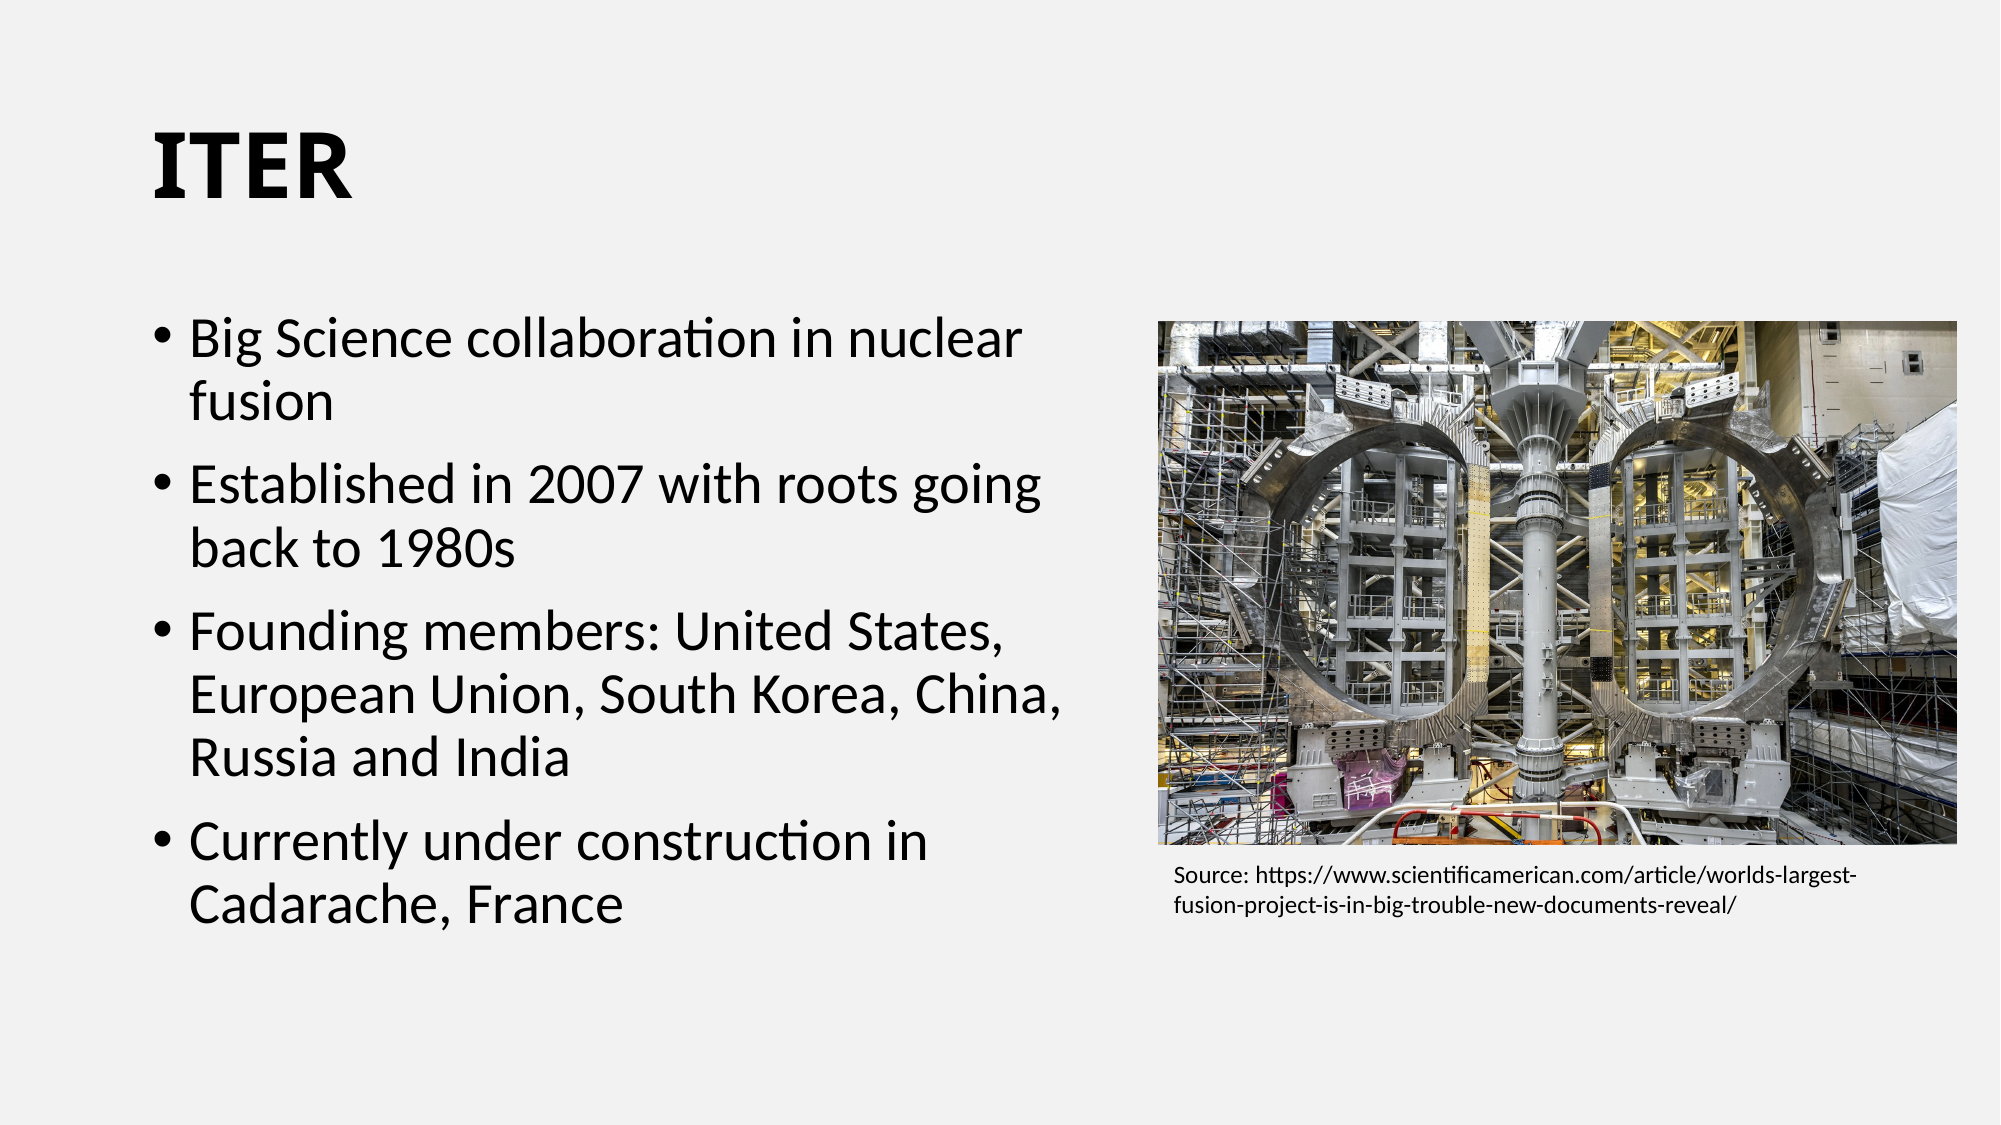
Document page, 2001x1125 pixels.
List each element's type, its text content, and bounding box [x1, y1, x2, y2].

text_box Source: https://www.scientificamerican.com/article/worlds-largest-fusion-project-is-in-big-trouble-new-documents-reveal/ [1158, 851, 1942, 927]
title ITER [137, 59, 1863, 278]
picture [1158, 321, 1957, 845]
list Big Science collaboration in nuclear fusion Established in 2007 with roots going back to 1980s Founding members: United States, European Union, South Korea, China, Russia and India Currently under construction in Cadarache, France [137, 299, 1142, 1014]
